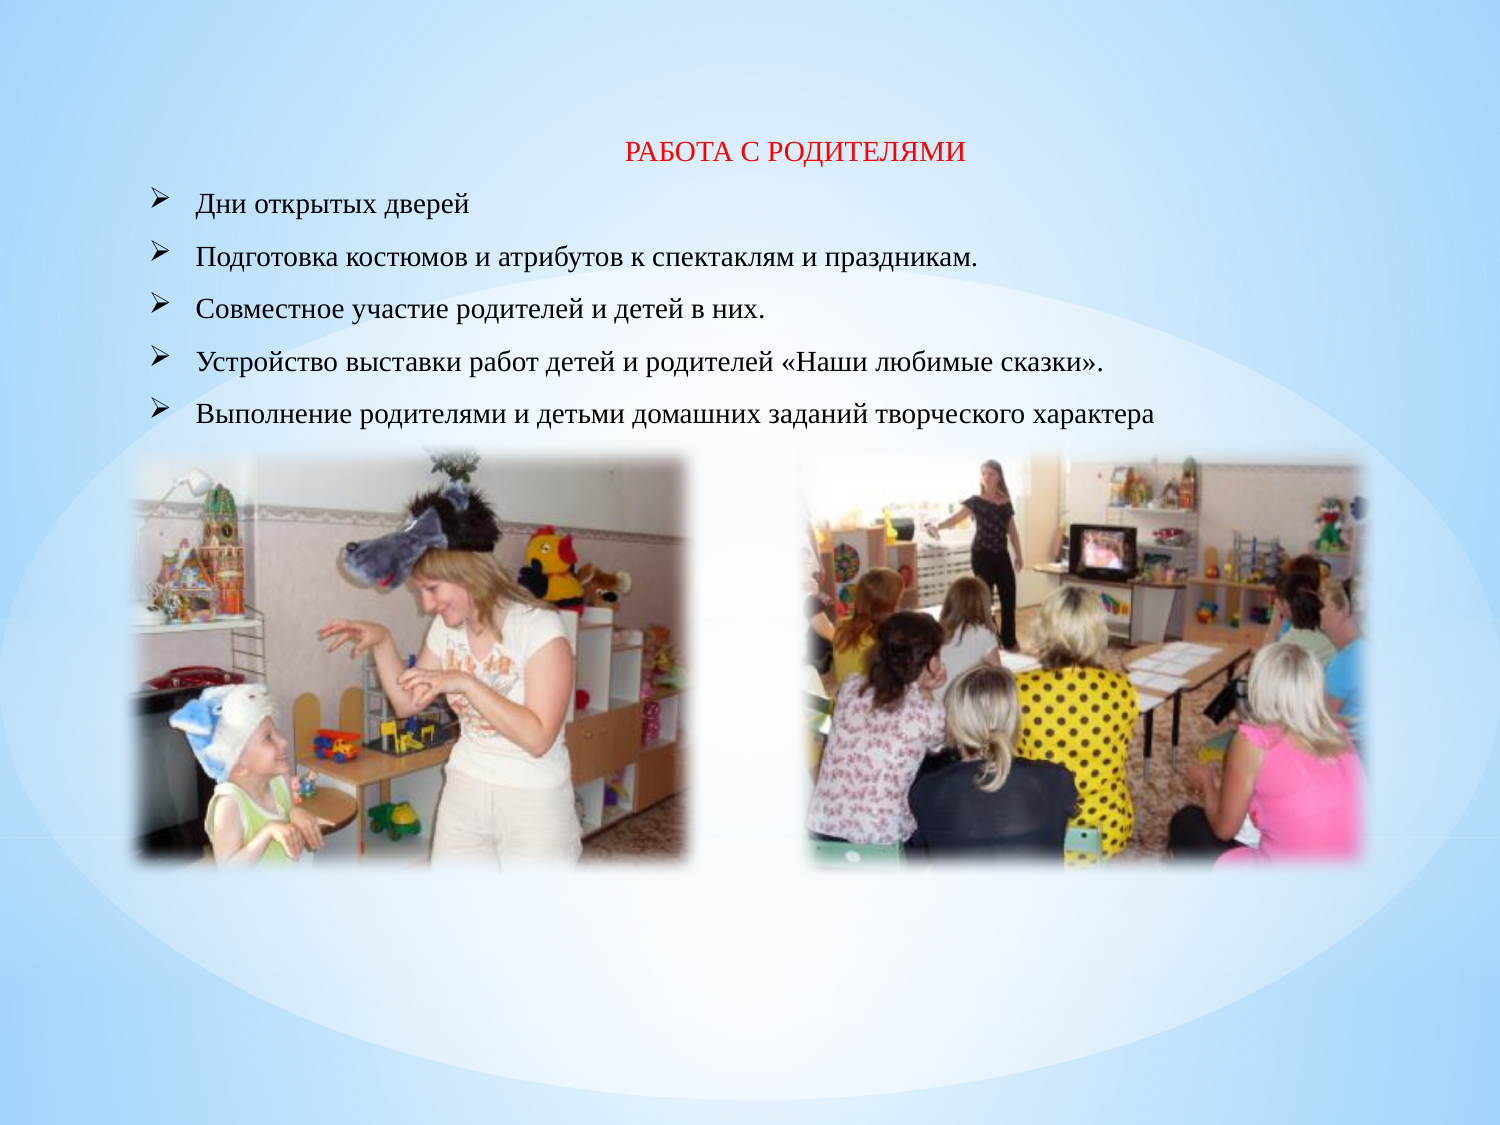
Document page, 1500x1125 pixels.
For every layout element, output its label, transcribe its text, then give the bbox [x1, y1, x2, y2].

text_box РАБОТА С РОДИТЕЛЯМИ Дни открытых дверей Подготовка костюмов и атрибутов к спектаклям и праздникам. Совместное участие родителей и детей в них. Устройство выставки работ детей и родителей «Наши любимые сказки». Выполнение родителями и детьми домашних заданий творческого характера [134, 124, 1457, 437]
picture [120, 440, 703, 878]
picture [795, 440, 1379, 878]
